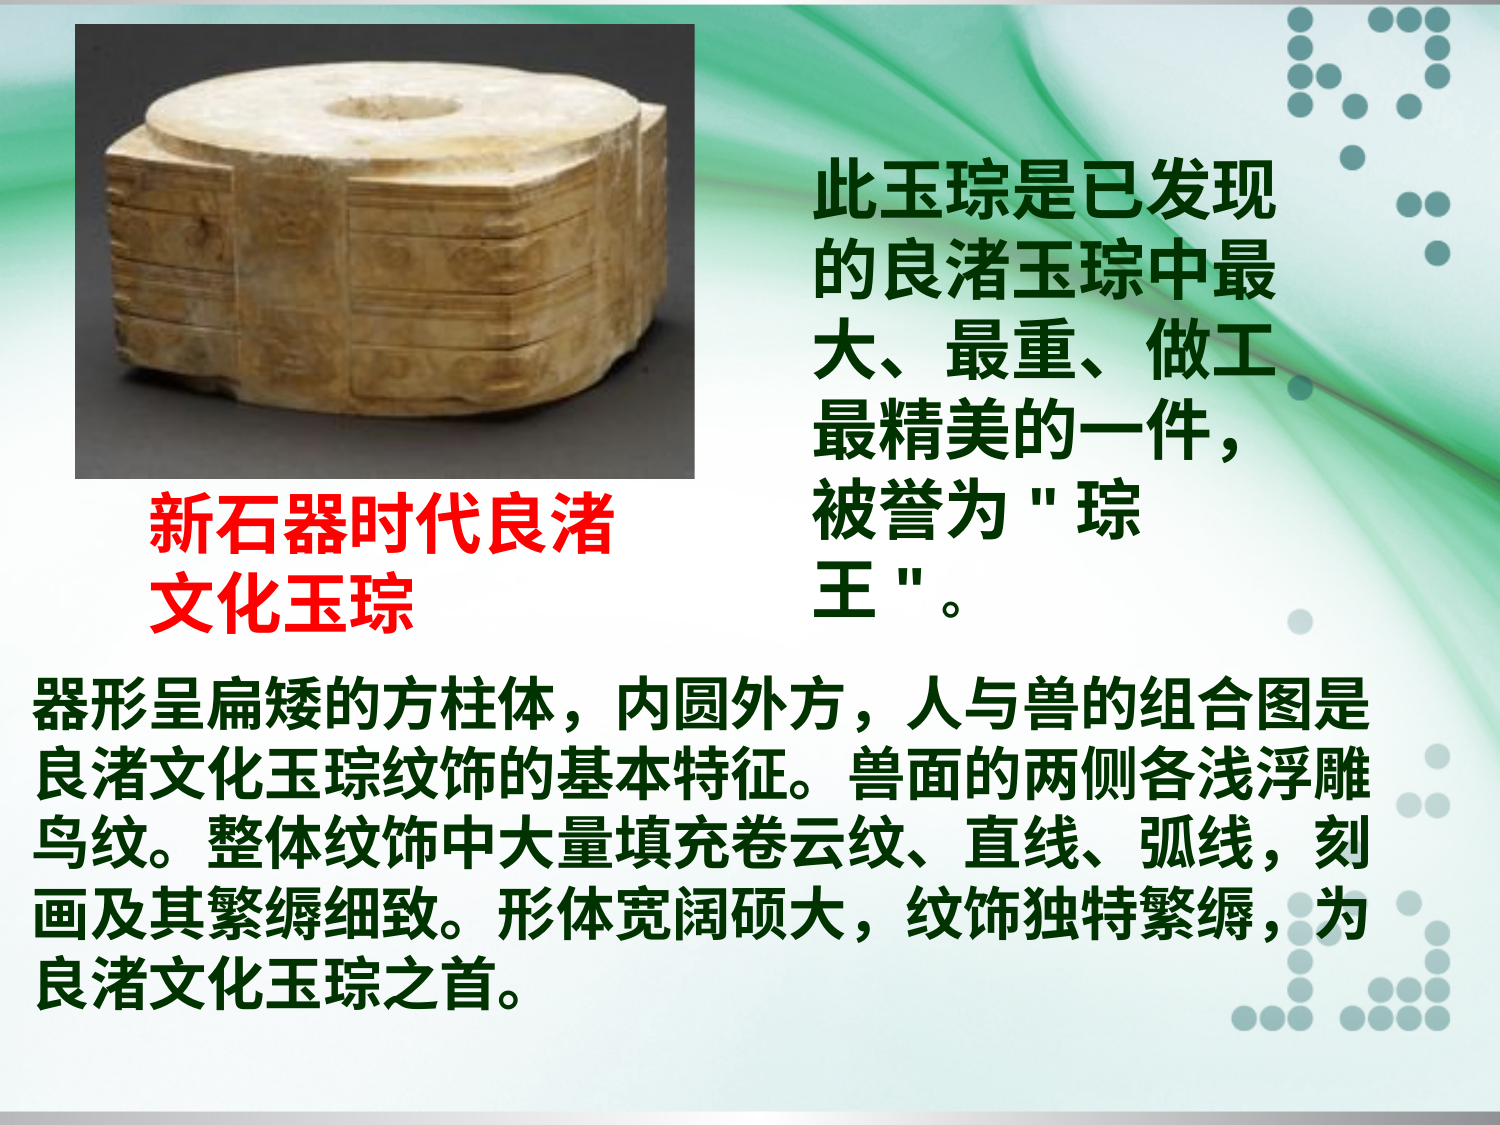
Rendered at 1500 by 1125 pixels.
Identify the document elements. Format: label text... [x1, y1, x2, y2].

text_box 器形呈扁矮的方柱体，内圆外方，人与兽的组合图是良渚文化玉琮纹饰的基本特征。兽面的两侧各浅浮雕鸟纹。整体纹饰中大量填充卷云纹、直线、弧线，刻画及其繁缛细致。形体宽阔硕大，纹饰独特繁缛，为良渚文化玉琮之首。 [17, 659, 1445, 1094]
text_box 新石器时代良渚文化玉琮 [133, 479, 636, 650]
text_box 此玉琮是已发现的良渚玉琮中最大、最重、做工最精美的一件，被誉为"琮王"。 [796, 140, 1333, 635]
picture [0, 0, 1500, 1125]
